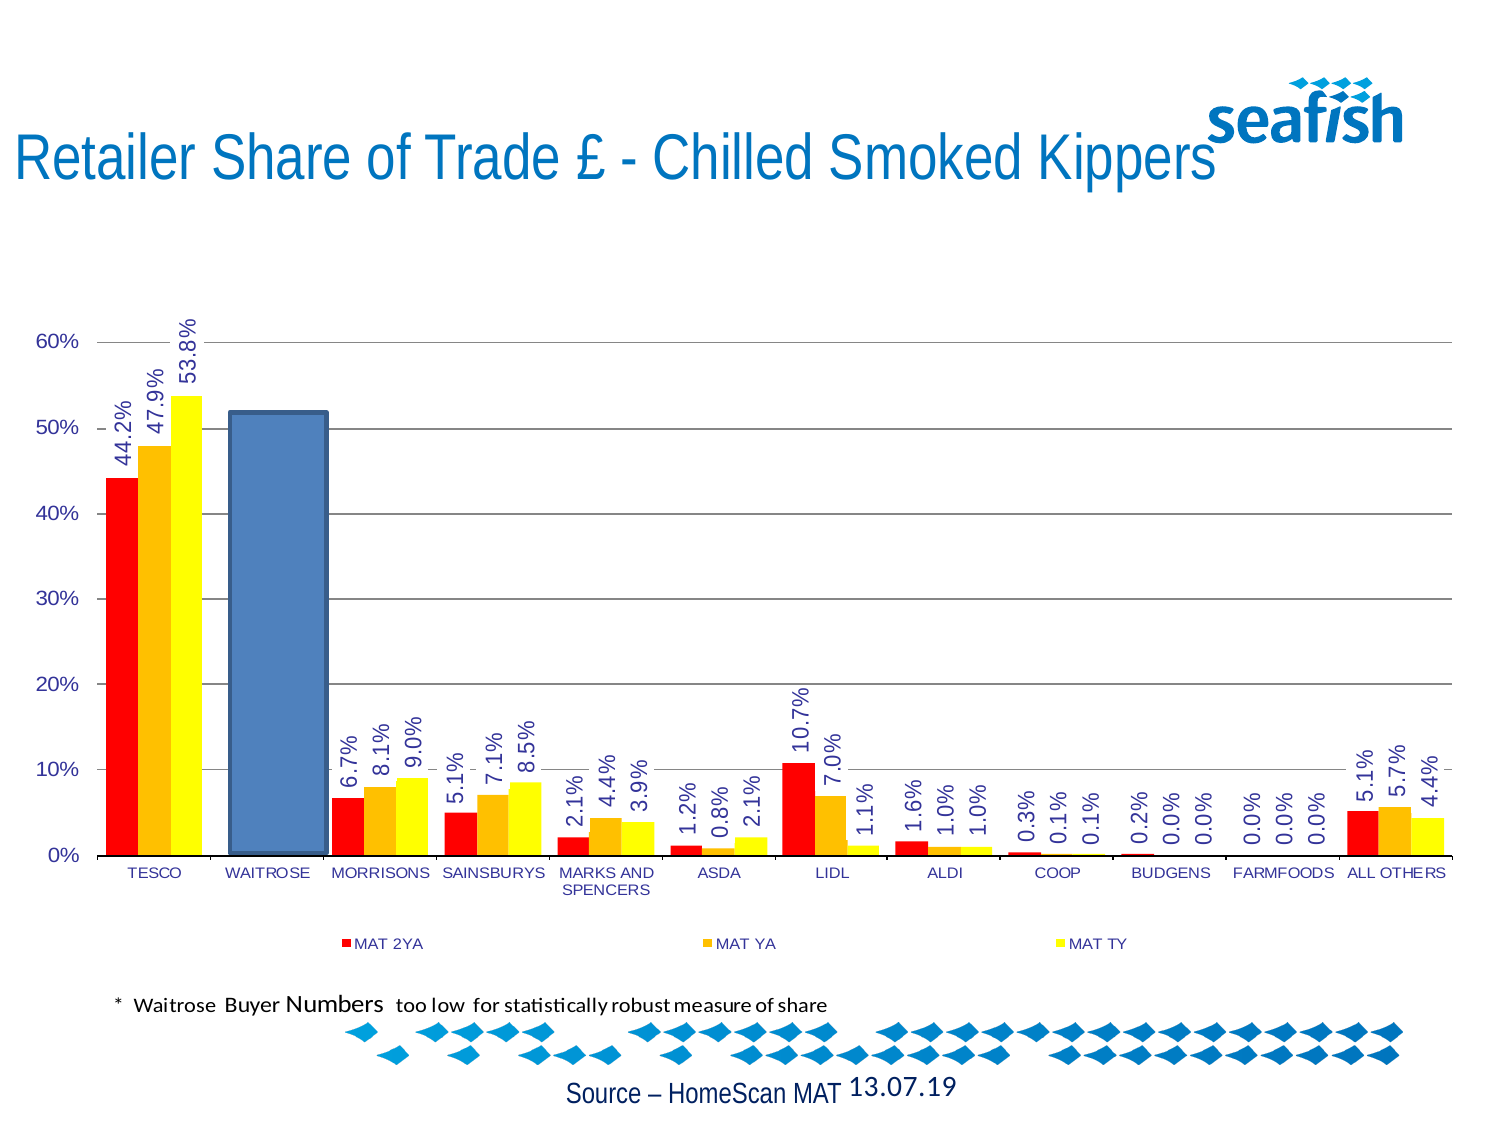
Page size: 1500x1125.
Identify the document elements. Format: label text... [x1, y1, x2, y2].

title Retailer Share of Trade £ - Chilled Smoked Kippers [0, 111, 1500, 207]
picture [25, 242, 1479, 1066]
picture [841, 1072, 1003, 1114]
text_box Source – HomeScan MAT [0, 1067, 857, 1117]
